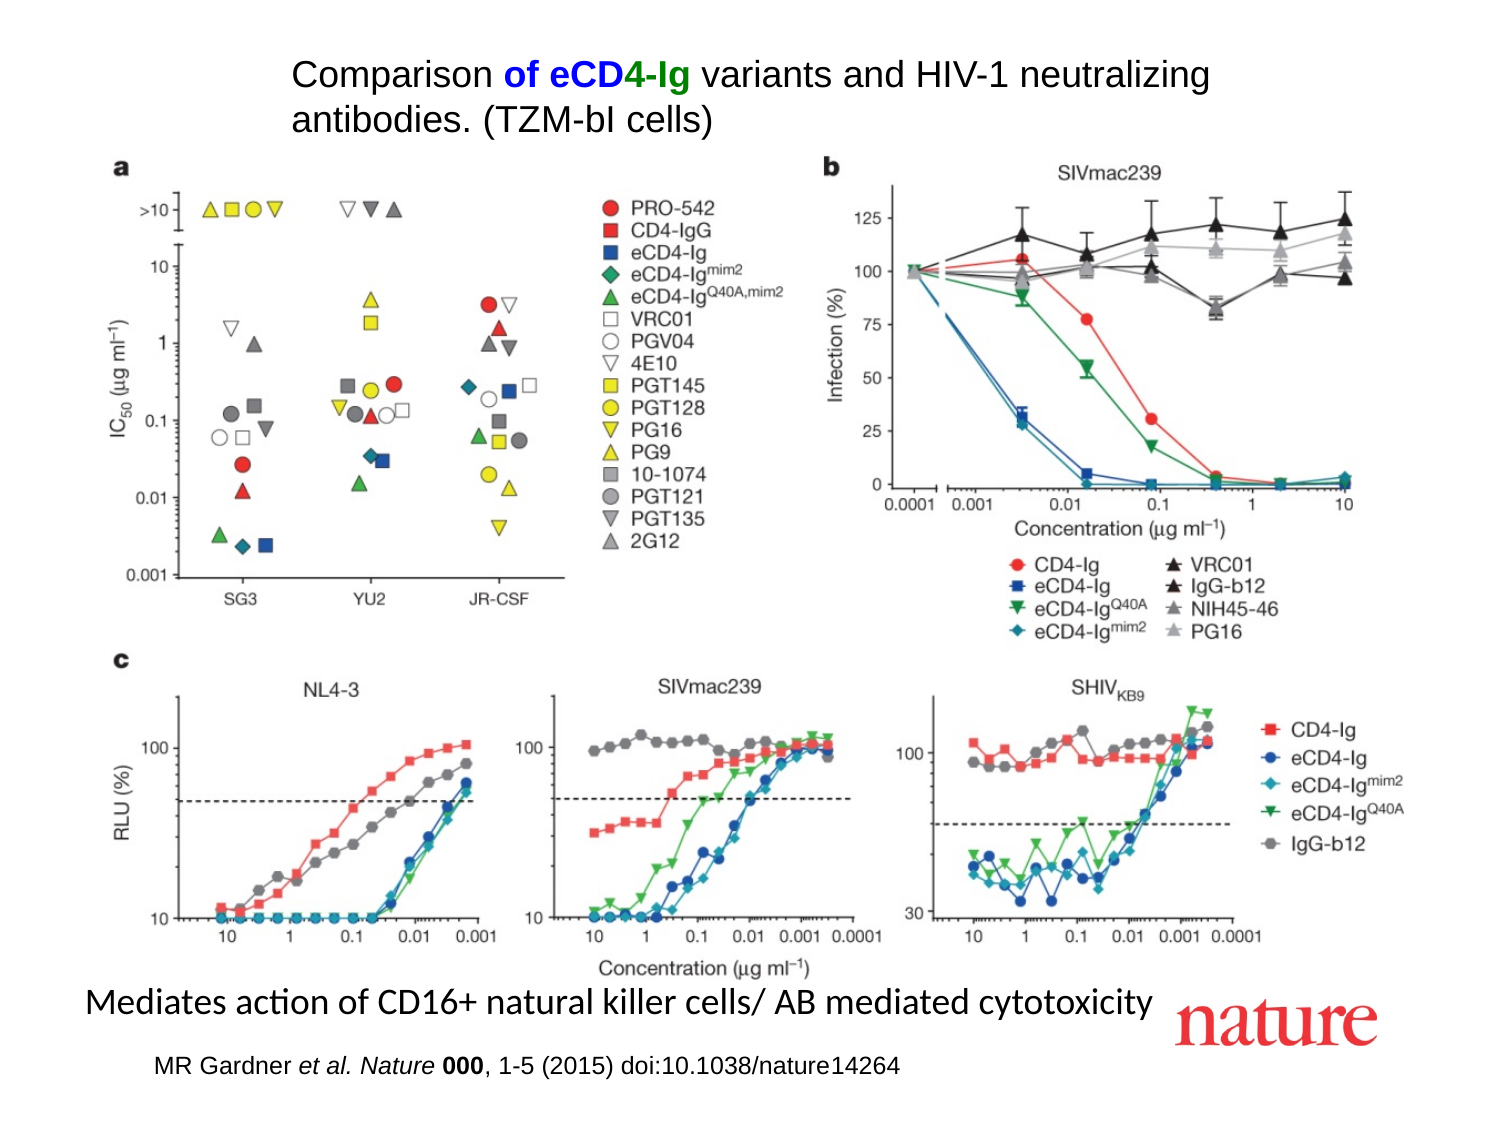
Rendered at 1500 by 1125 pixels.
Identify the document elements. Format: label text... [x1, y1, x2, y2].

text_box Comparison of eCD4-Ig variants and HIV-1 neutralizing antibodies. (TZM-bI cells) [62, 42, 1441, 147]
text_box MR Gardner et al. Nature 000, 1-5 (2015) doi:10.1038/nature14264 [153, 1049, 1404, 1080]
picture [101, 153, 1405, 981]
text_box Mediates action of CD16+ natural killer cells/ AB mediated cytotoxicity [69, 969, 1170, 1030]
picture [1174, 999, 1378, 1046]
